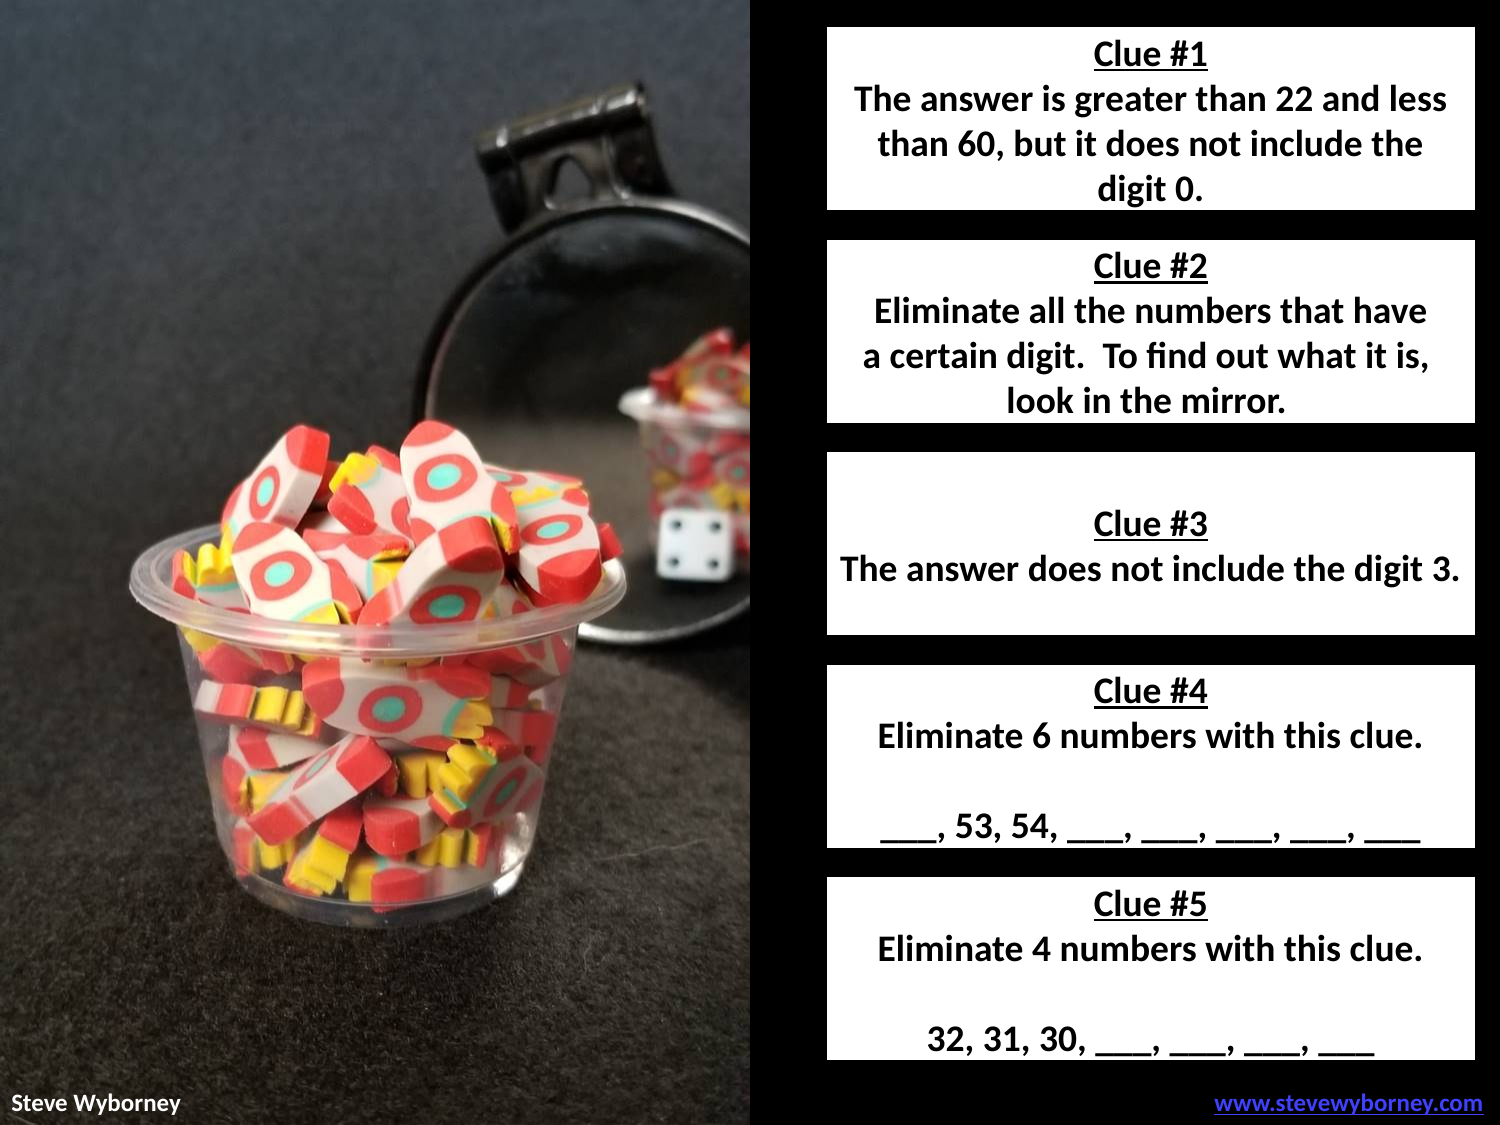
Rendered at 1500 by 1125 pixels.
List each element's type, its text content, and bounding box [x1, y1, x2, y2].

text_box Clue #3 The answer does not include the digit 3. [823, 448, 1479, 640]
text_box Clue #5 Eliminate 4 numbers with this clue. 32, 31, 30, ___, ___, ___, ___ [823, 873, 1479, 1065]
text_box Clue #4 Eliminate 6 numbers with this clue. ___, 53, 54, ___, ___, ___, ___, ___ [823, 660, 1479, 852]
text_box www.stevewyborney.com [1199, 1079, 1499, 1125]
text_box Clue #2 Eliminate all the numbers that have a certain digit. To find out what it is, look in the mirror. [823, 235, 1479, 427]
picture [0, 0, 751, 1125]
text_box Clue #1 The answer is greater than 22 and less than 60, but it does not include the digit 0. [823, 23, 1479, 215]
